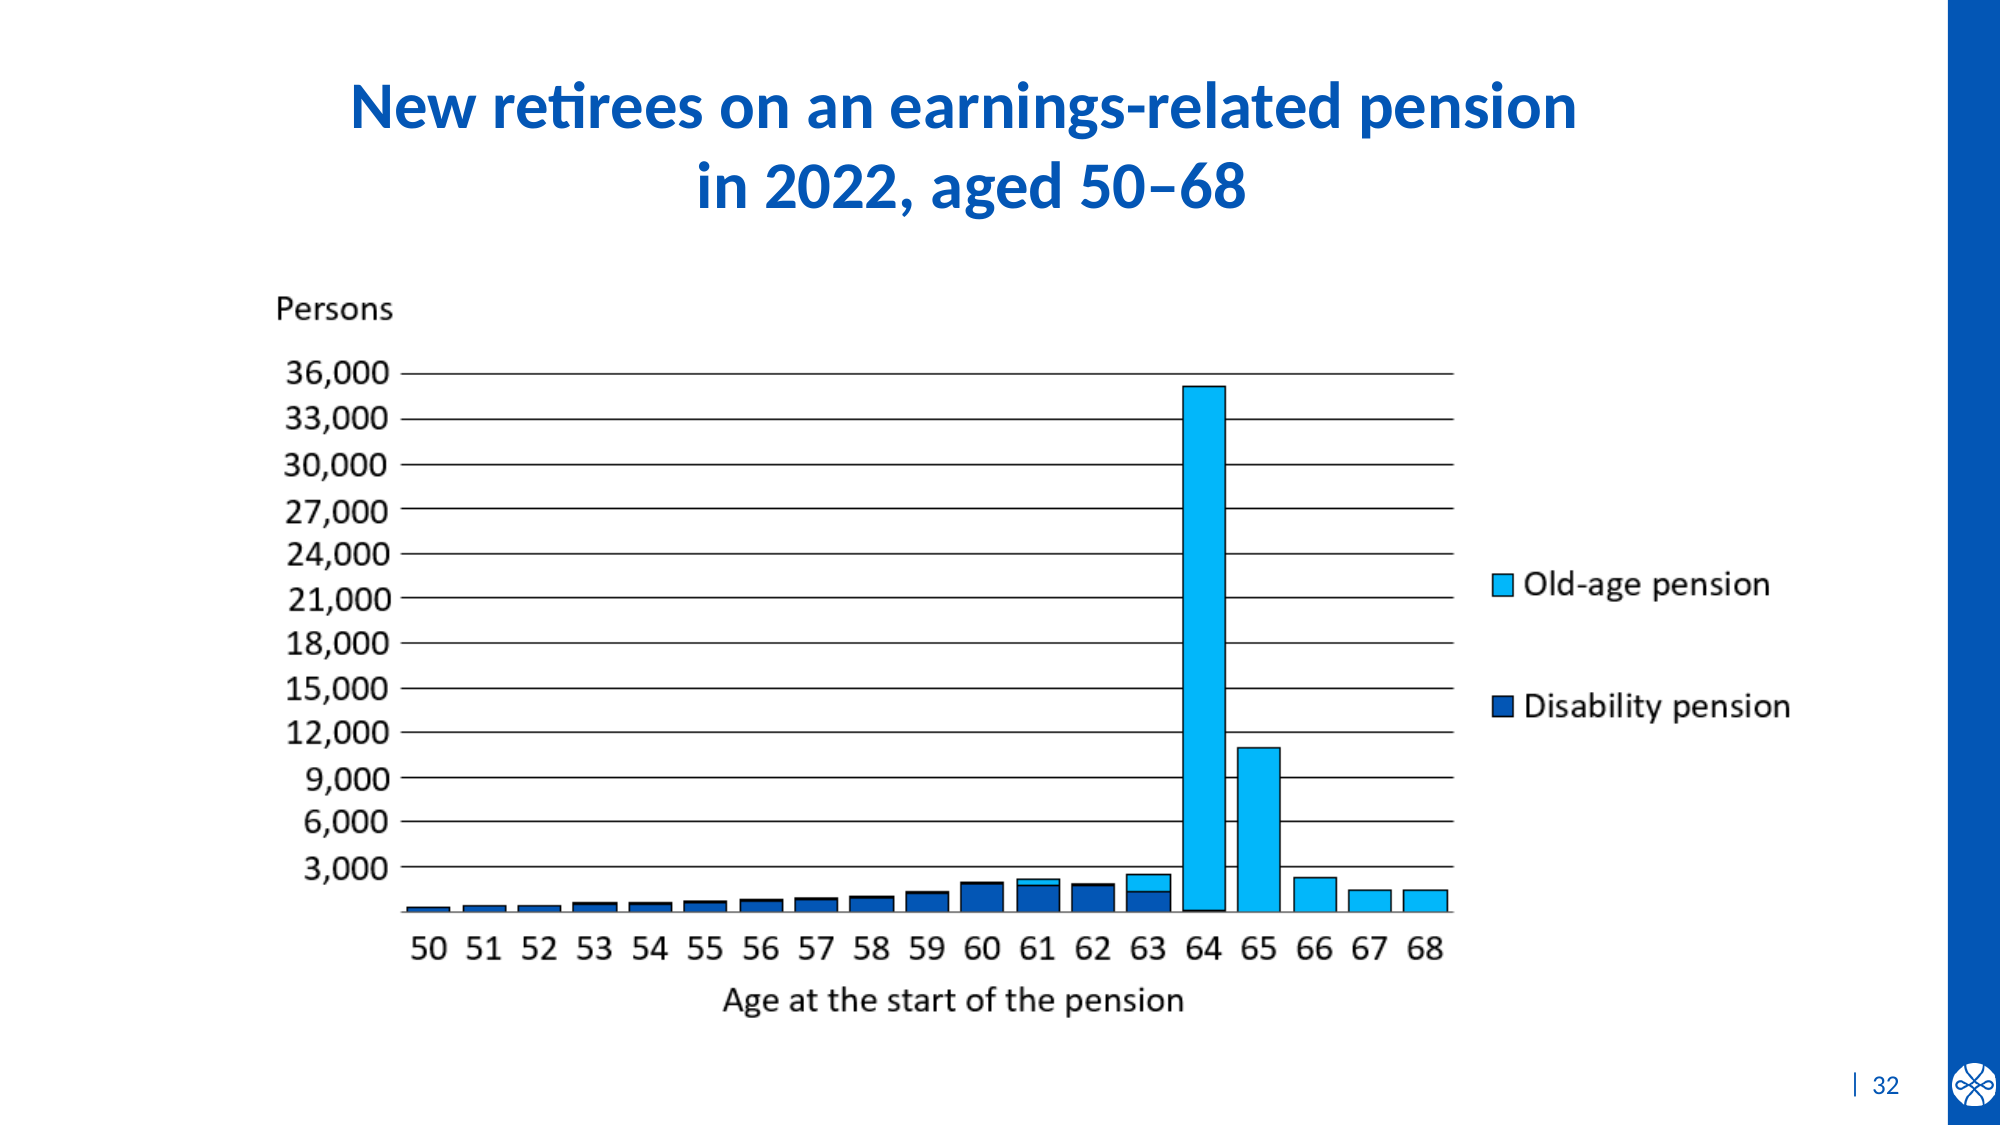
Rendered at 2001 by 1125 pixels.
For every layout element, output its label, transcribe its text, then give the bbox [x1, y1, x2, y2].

picture [255, 278, 1816, 1043]
slide_number 32 [1857, 1057, 1924, 1111]
picture [1952, 1063, 1996, 1106]
title New retirees on an earnings-related pension in 2022, aged 50–68 [0, 54, 1945, 197]
